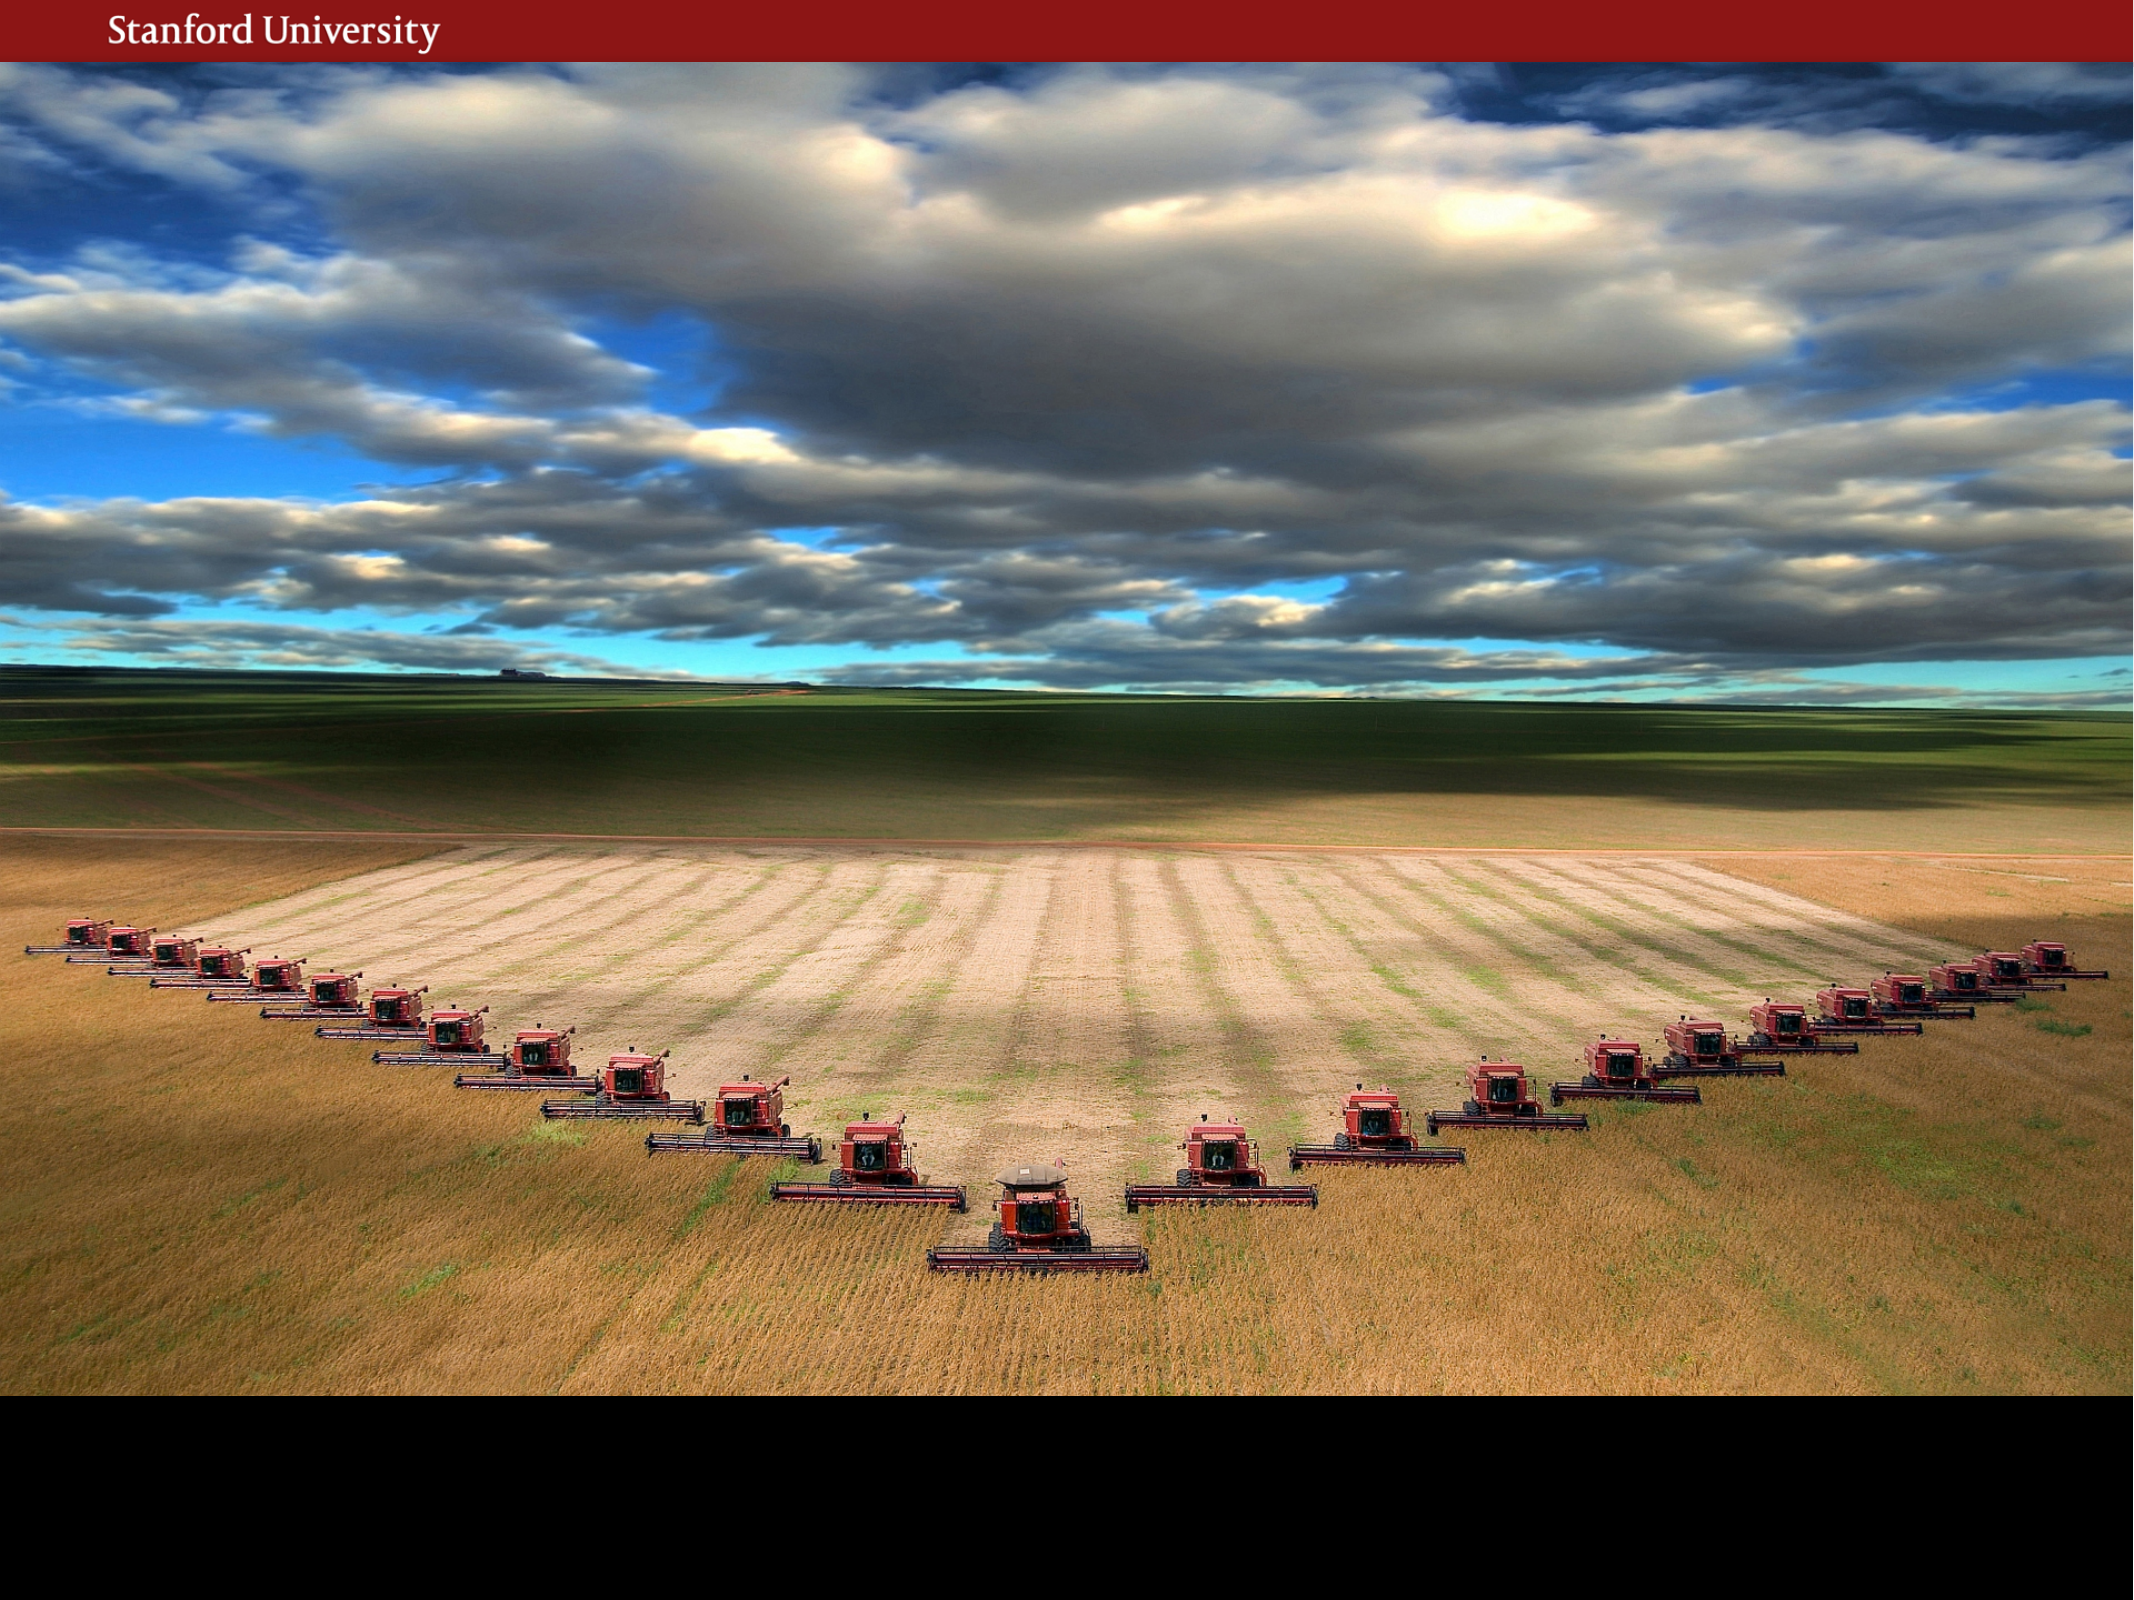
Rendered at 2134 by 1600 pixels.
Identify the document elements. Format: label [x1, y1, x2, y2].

picture [0, 0, 2134, 1396]
